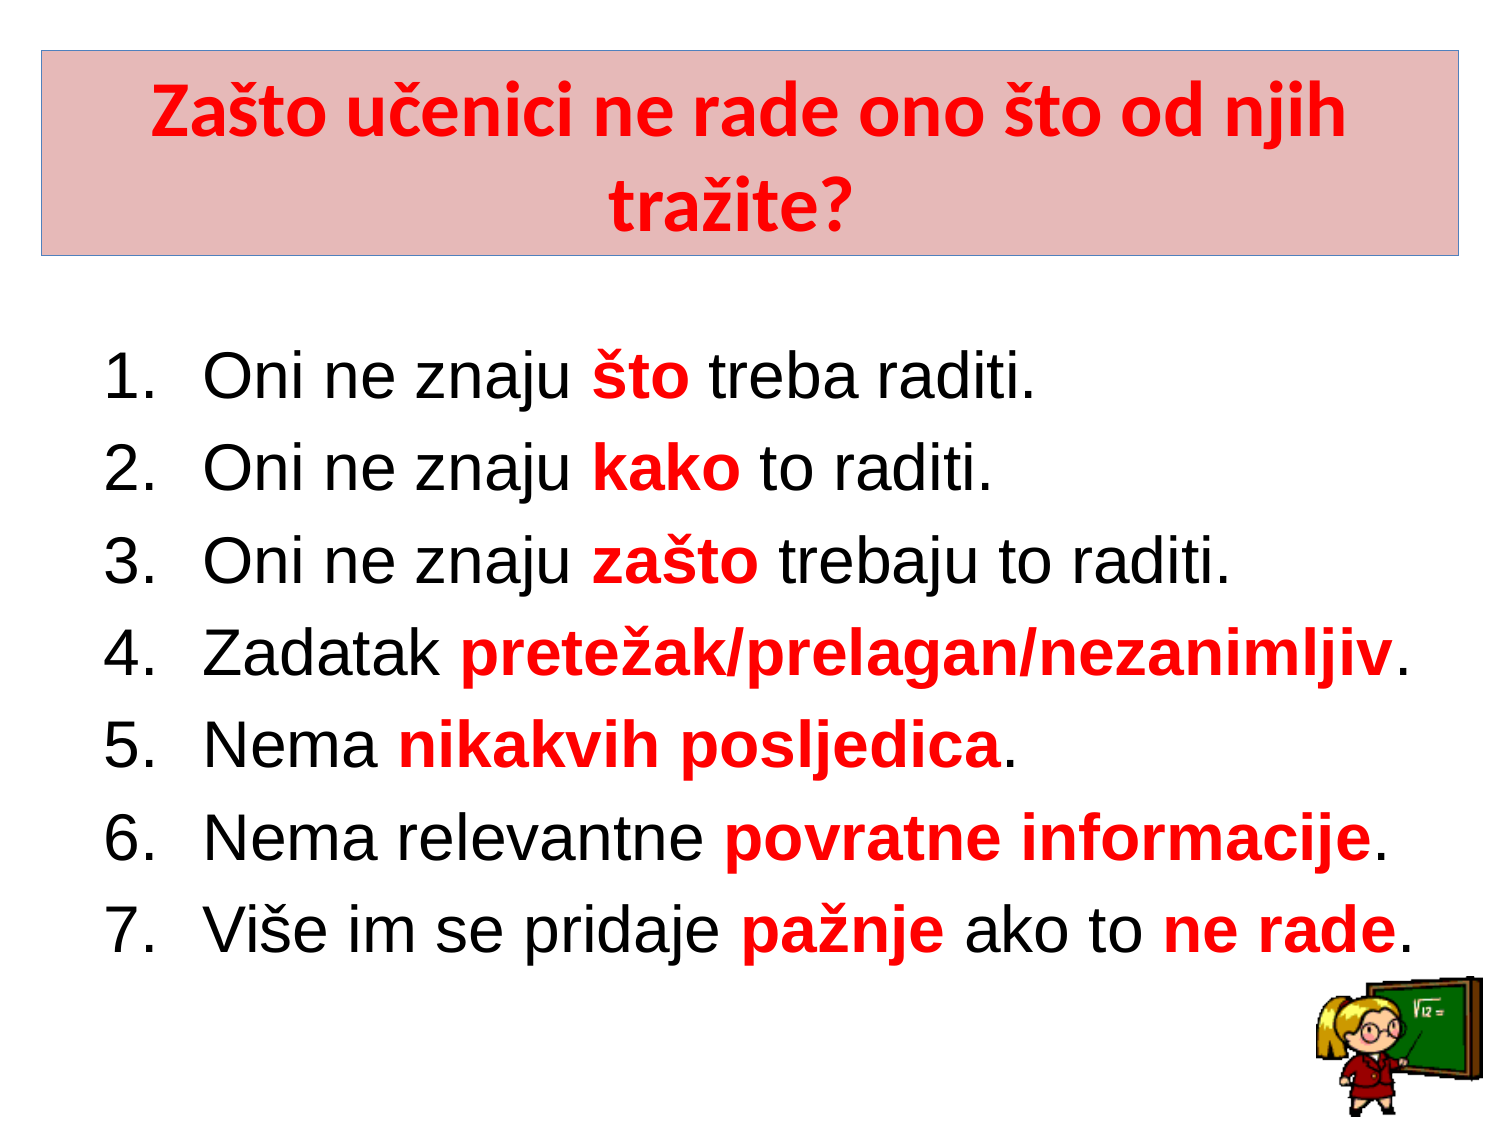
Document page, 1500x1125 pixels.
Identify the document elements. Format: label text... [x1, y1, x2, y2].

picture [1316, 975, 1483, 1117]
list Oni ne znaju što treba raditi. Oni ne znaju kako to raditi. Oni ne znaju zašto trebaju to raditi. Zadatak pretežak/prelagan/nezanimljiv. Nema nikakvih posljedica. Nema relevantne povratne informacije. Više im se pridaje pažnje ako to ne rade. [88, 324, 1459, 1000]
title Zašto učenici ne rade ono što od njih tražite? [41, 50, 1459, 256]
